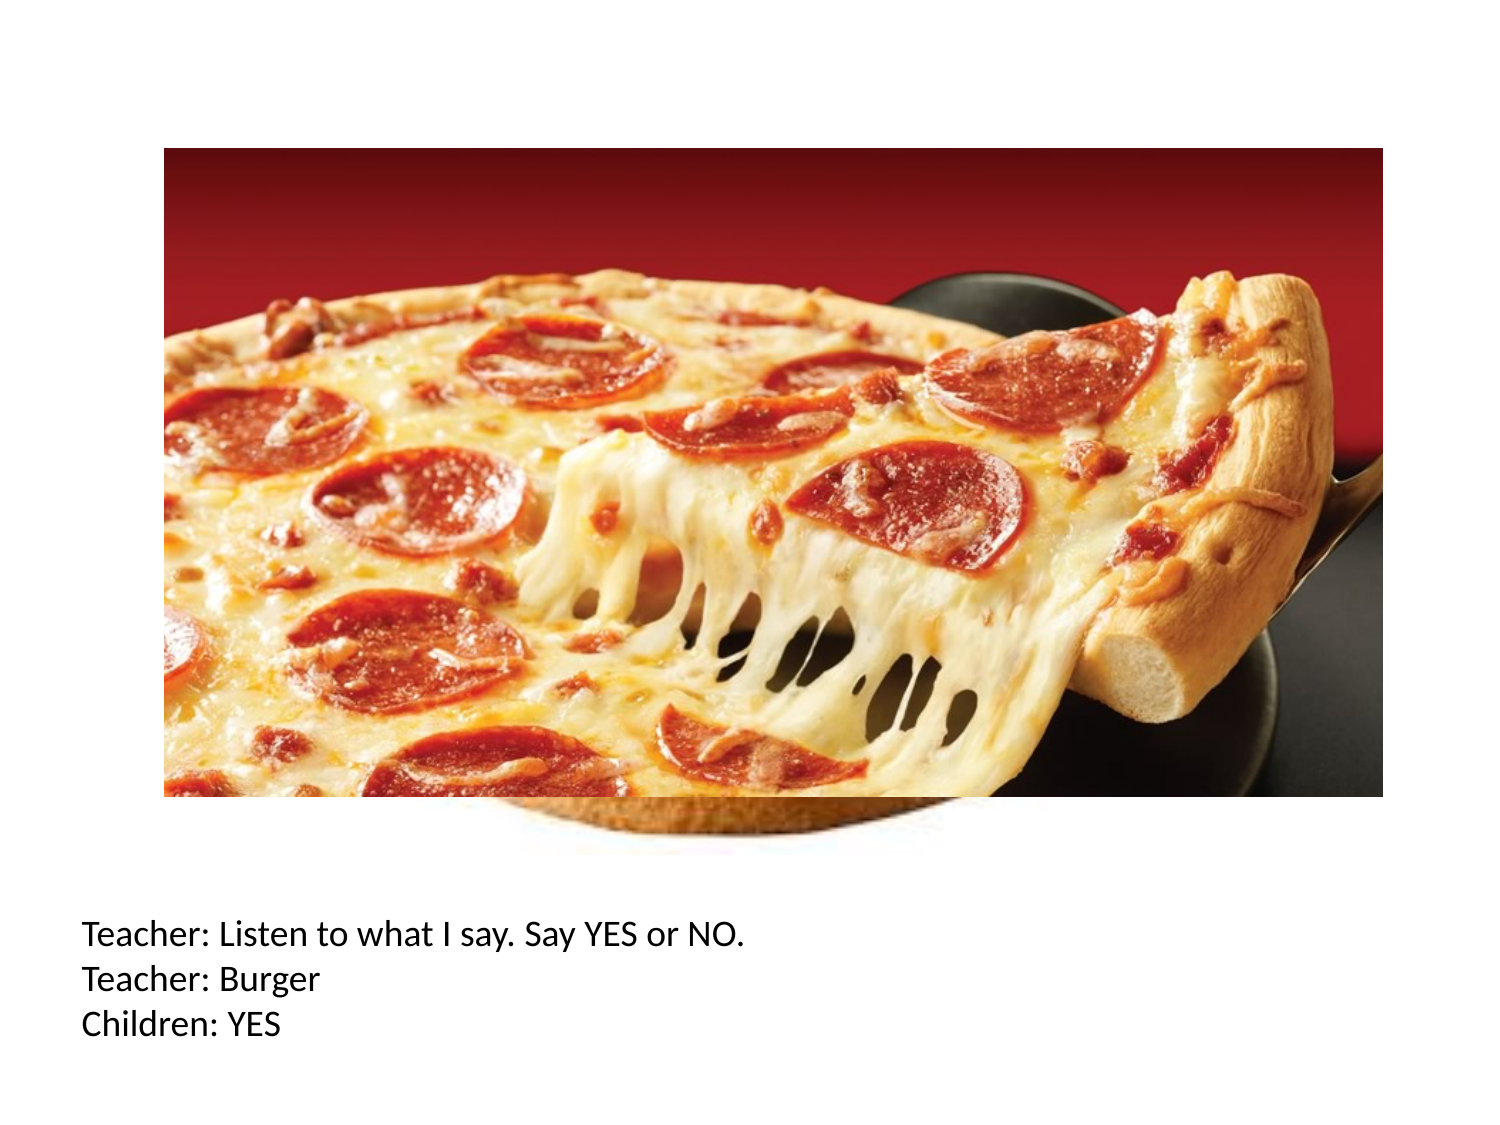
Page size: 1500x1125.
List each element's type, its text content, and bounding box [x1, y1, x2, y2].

picture [163, 147, 1383, 855]
text_box Teacher: Listen to what I say. Say YES or NO. Teacher: Burger Children: YES [66, 901, 895, 1052]
